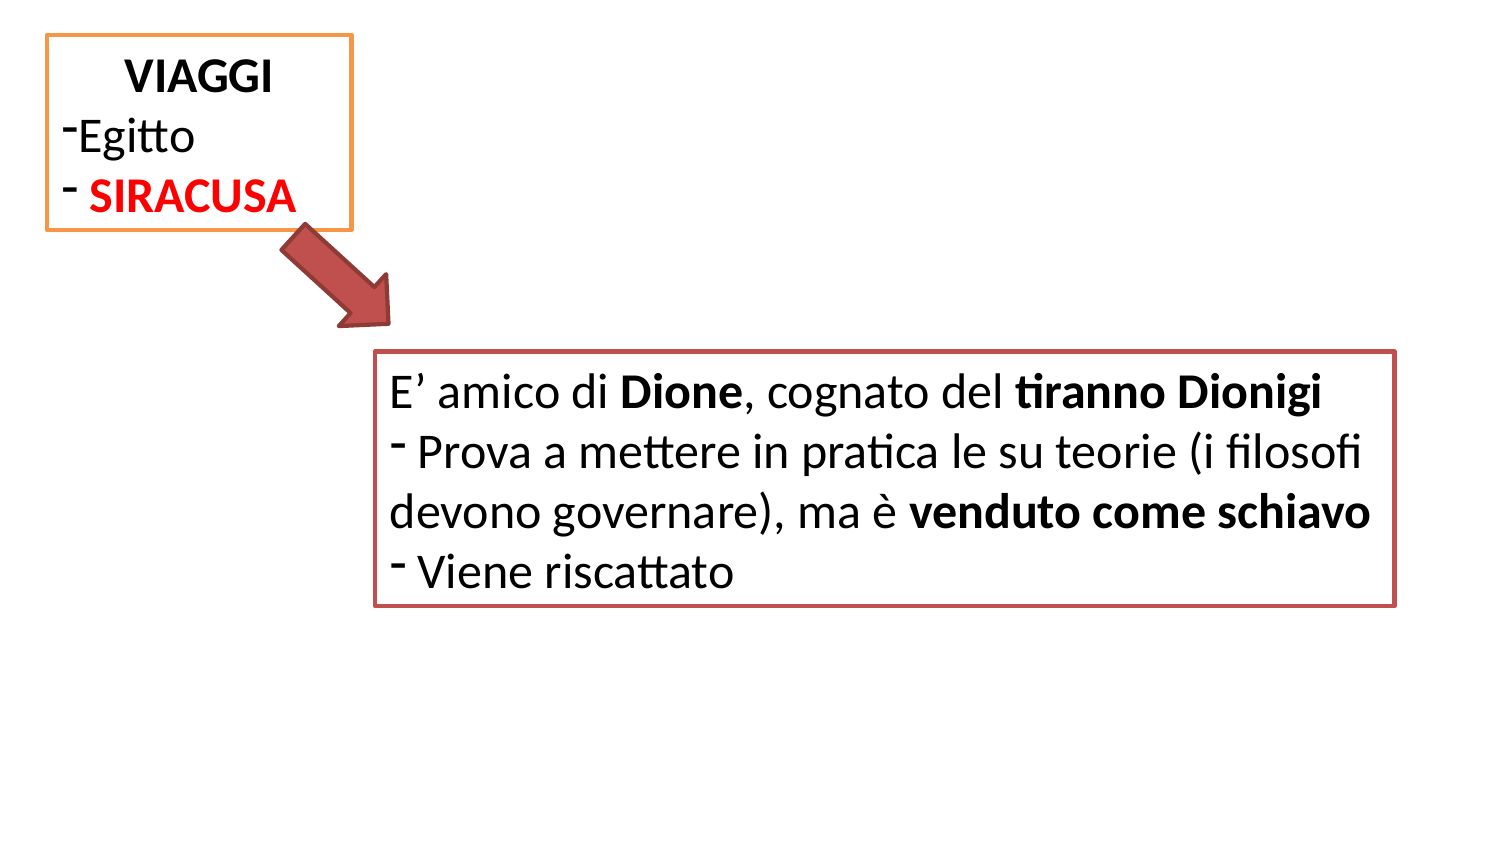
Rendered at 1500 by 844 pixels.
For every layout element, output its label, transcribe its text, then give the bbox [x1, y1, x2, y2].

text_box VIAGGI Egitto SIRACUSA [45, 33, 354, 232]
text_box [279, 221, 391, 329]
text_box E’ amico di Dione, cognato del tiranno Dionigi Prova a mettere in pratica le su teorie (i filosofi devono governare), ma è venduto come schiavo Viene riscattato [373, 349, 1397, 608]
